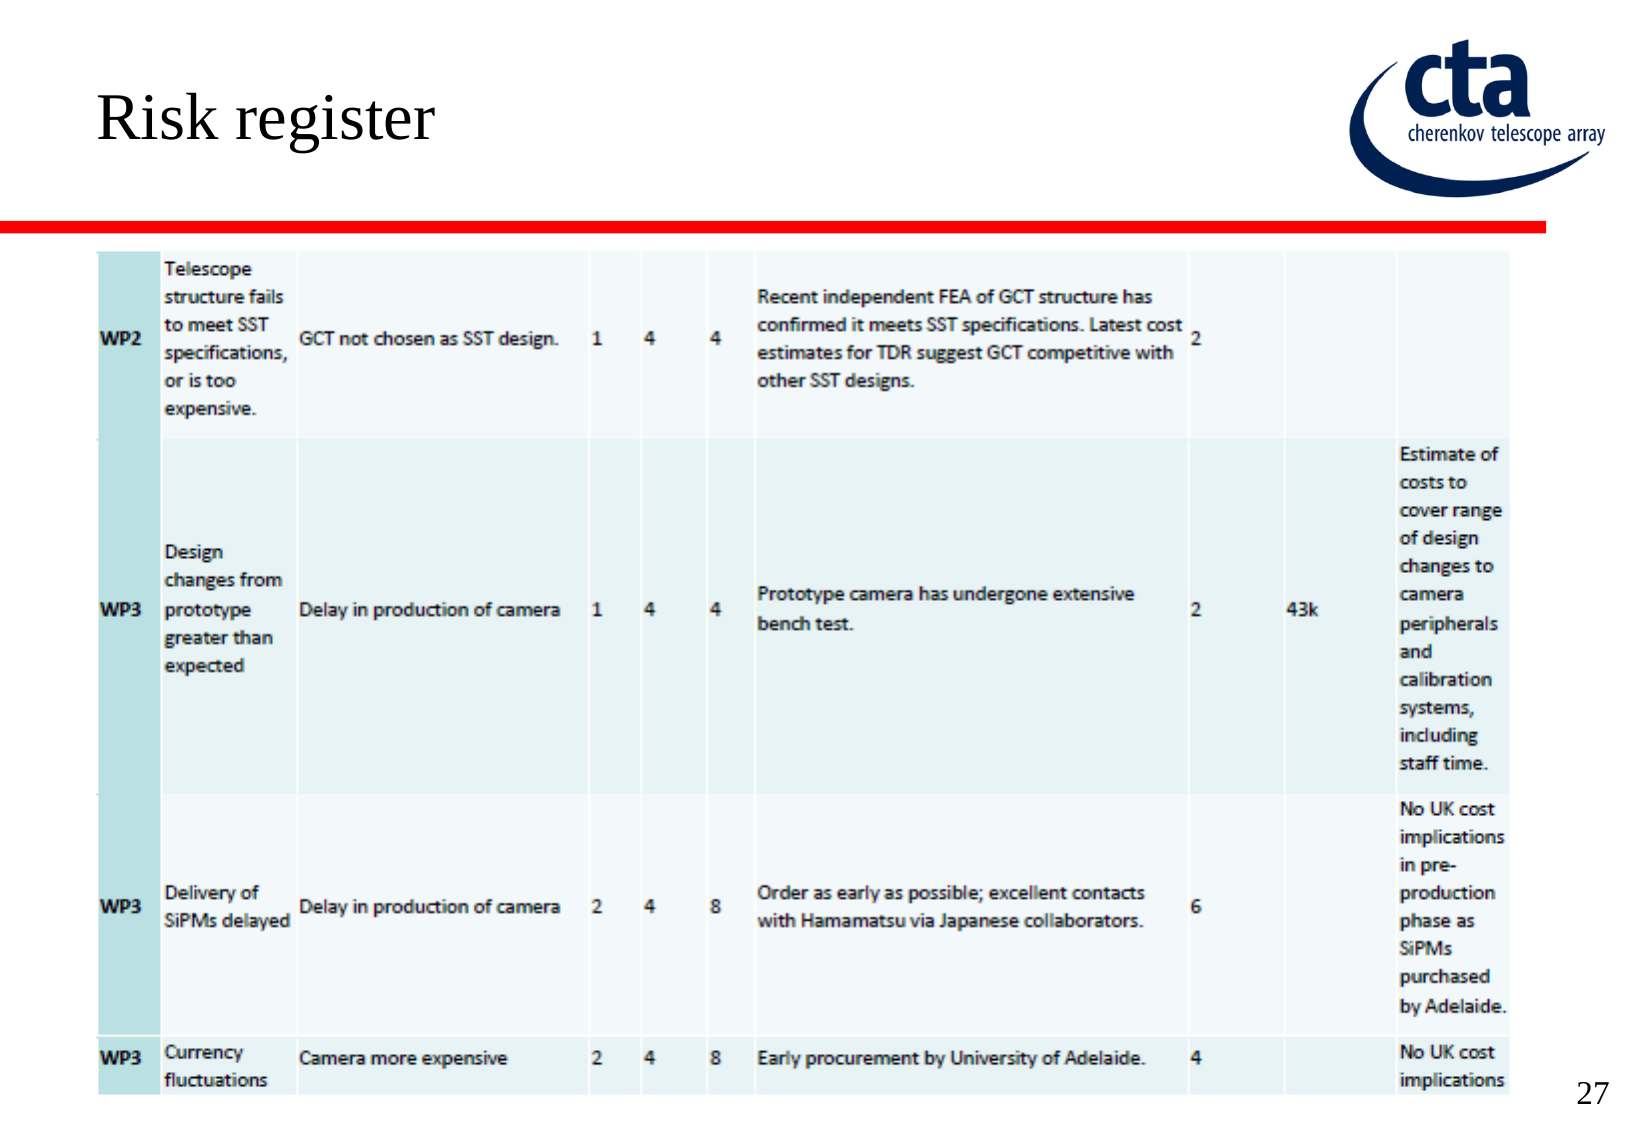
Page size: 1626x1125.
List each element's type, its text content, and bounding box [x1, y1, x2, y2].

picture [89, 242, 1522, 1099]
picture [1310, 12, 1625, 219]
title Risk register [80, 18, 1544, 207]
text_box 27 [1245, 1063, 1625, 1124]
